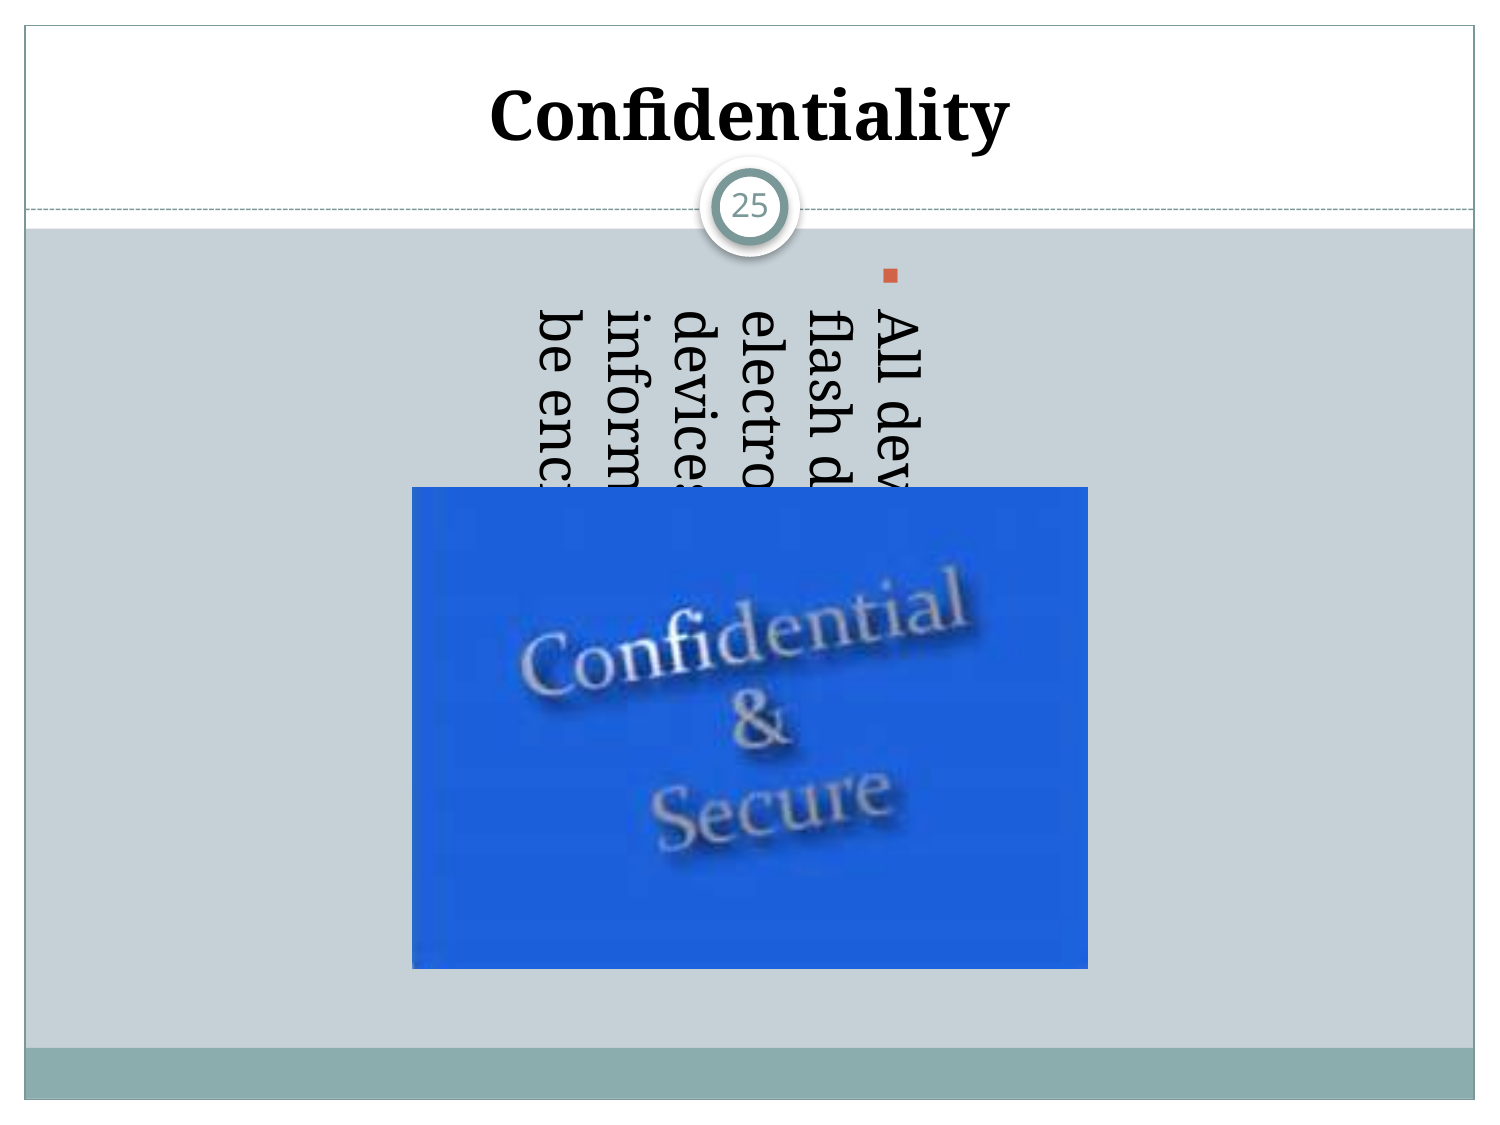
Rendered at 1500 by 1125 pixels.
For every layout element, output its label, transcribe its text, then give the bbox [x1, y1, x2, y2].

picture [412, 487, 1088, 969]
slide_number 25 [712, 170, 788, 243]
list All devices (e.g., laptops, flash drives or any other electronic storage devices) that store SED information/data MUST be encrypted. [49, 249, 1450, 1005]
title Confidentiality [49, 37, 1450, 162]
